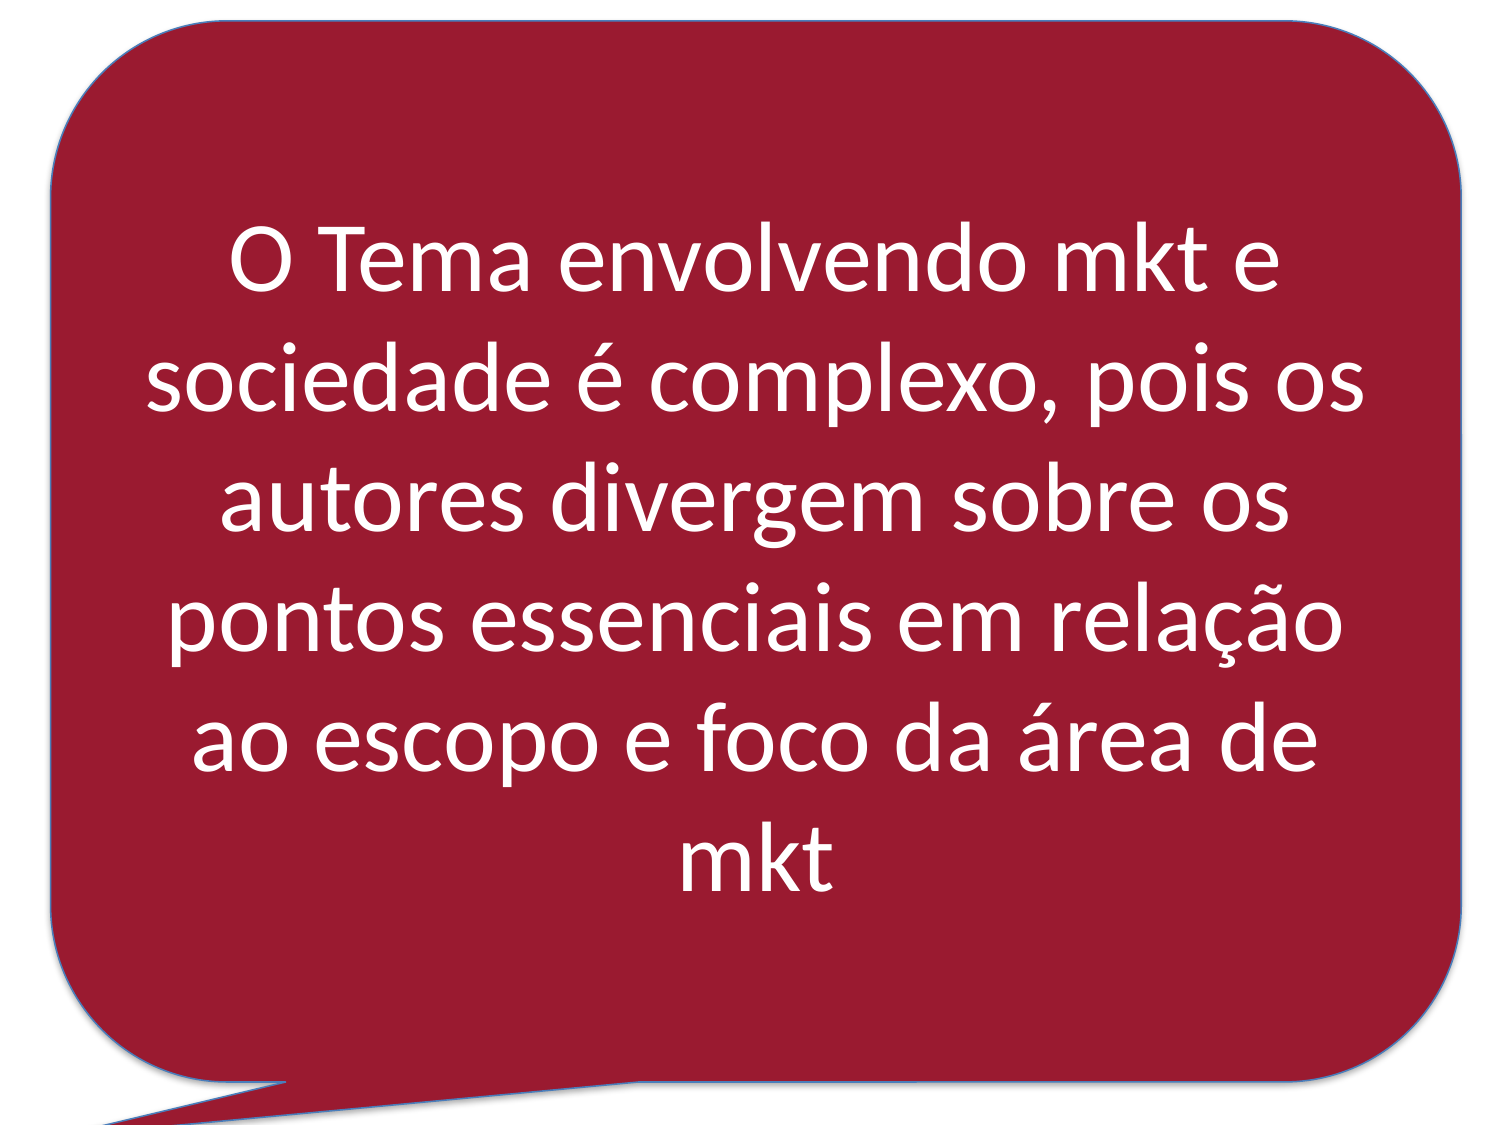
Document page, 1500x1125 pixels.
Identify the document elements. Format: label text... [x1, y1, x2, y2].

text_box O Tema envolvendo mkt e sociedade é complexo, pois os autores divergem sobre os pontos essenciais em relação ao escopo e foco da área de mkt [49, 20, 1463, 1125]
